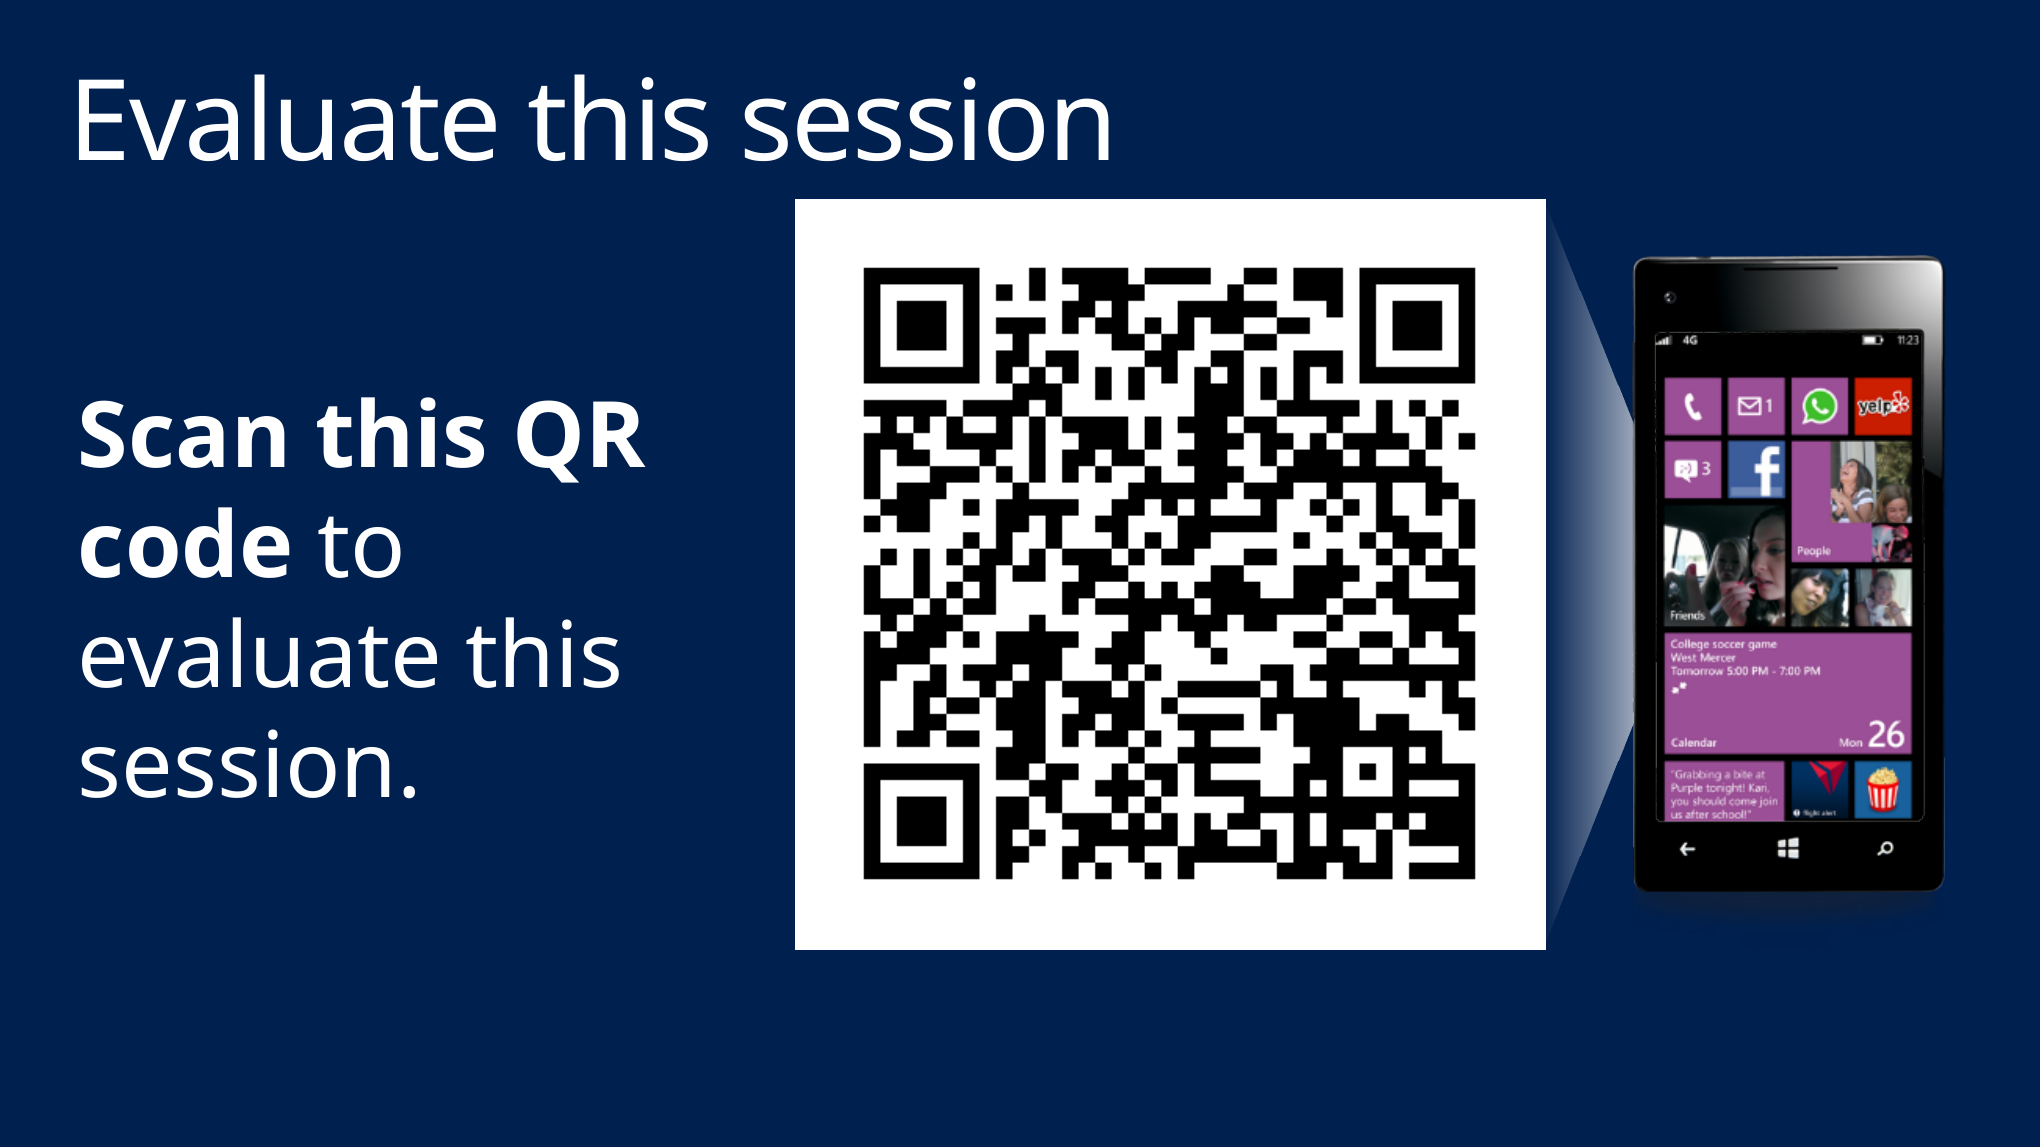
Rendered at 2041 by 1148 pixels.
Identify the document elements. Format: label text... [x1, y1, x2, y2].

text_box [1630, 255, 1946, 947]
text_box [1546, 202, 1630, 944]
title Evaluate this session [45, 48, 1996, 200]
picture [794, 198, 1546, 950]
text_box Scan this QR code to evaluate this session. [47, 351, 794, 840]
